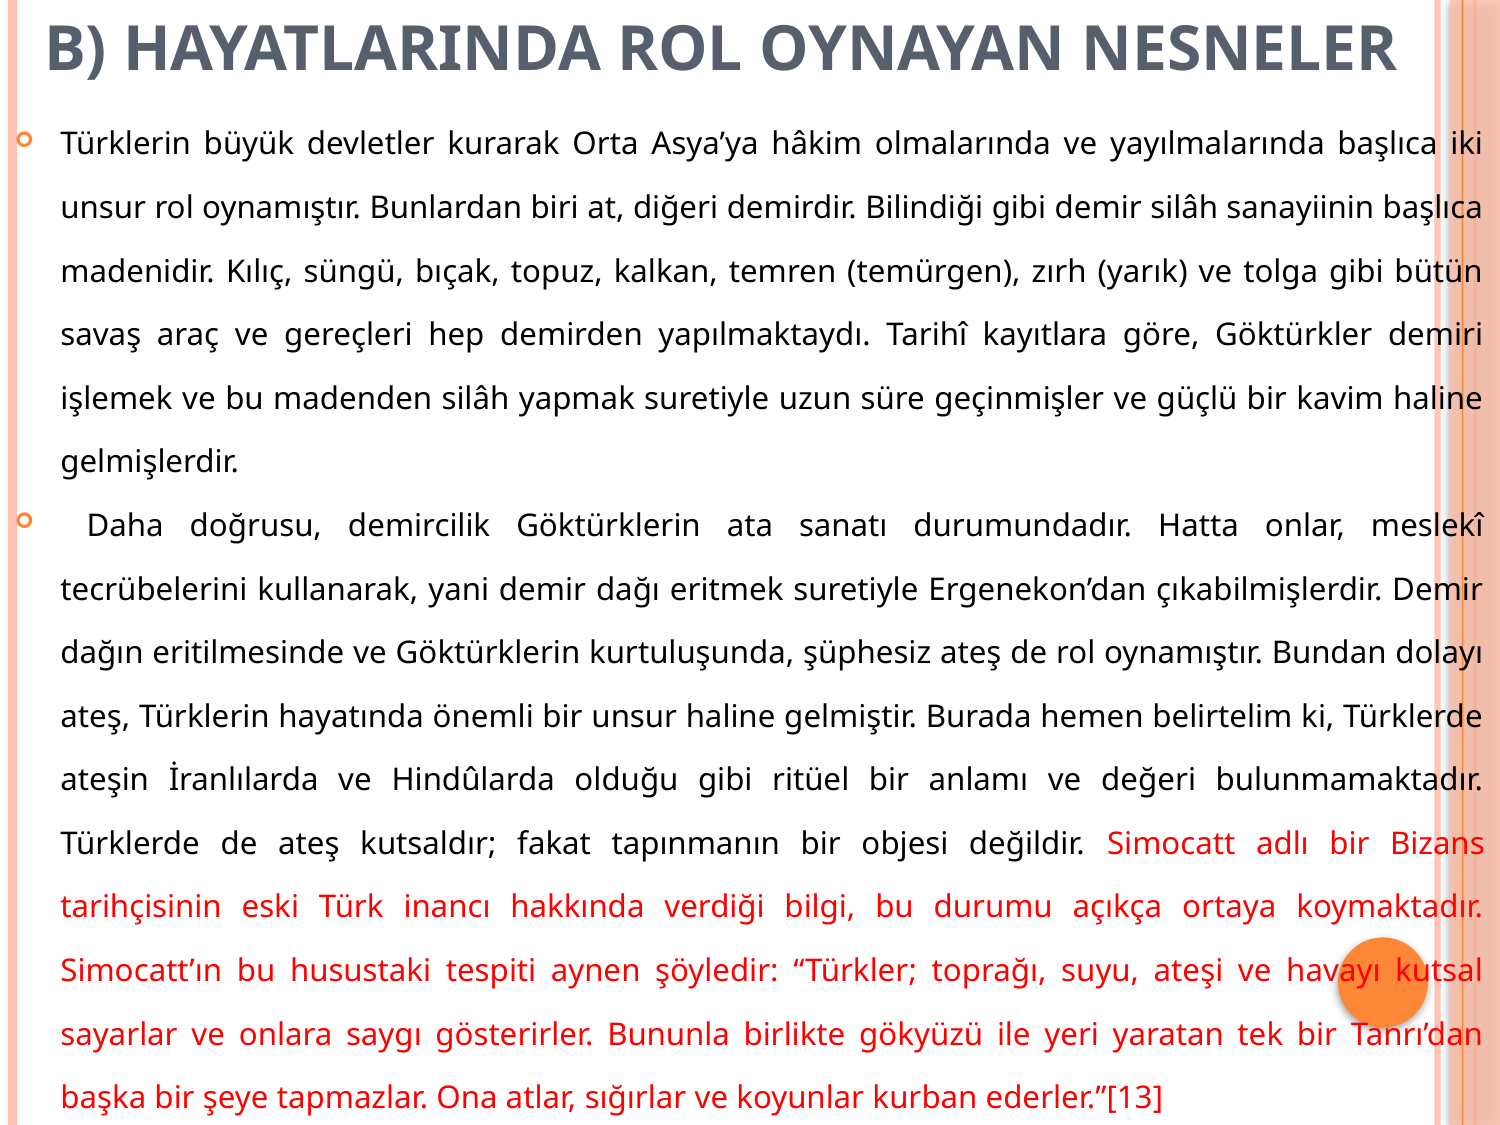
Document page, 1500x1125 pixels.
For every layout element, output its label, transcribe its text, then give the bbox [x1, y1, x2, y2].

title B) Hayatlarında Rol Oynayan Nesneler [29, 0, 1500, 90]
list Türklerin büyük devletler kurarak Orta Asya’ya hâkim olmalarında ve yayılmalarında başlıca iki unsur rol oynamıştır. Bunlardan biri at, diğeri demirdir. Bilindiği gibi demir silâh sanayiinin başlıca madenidir. Kılıç, süngü, bıçak, topuz, kalkan, temren (temürgen), zırh (yarık) ve tolga gibi bütün savaş araç ve gereçleri hep demirden yapılmaktaydı. Tarihî kayıtlara göre, Göktürkler demiri işlemek ve bu madenden silâh yapmak suretiyle uzun süre geçinmişler ve güçlü bir kavim haline gelmişlerdir. Daha doğrusu, demircilik Göktürklerin ata sanatı durumundadır. Hatta onlar, meslekî tecrübelerini kullanarak, yani demir dağı eritmek suretiyle Ergenekon’dan çıkabilmişlerdir. Demir dağın eritilmesinde ve Göktürklerin kurtuluşunda, şüphesiz ateş de rol oynamıştır. Bundan dolayı ateş, Türklerin hayatında önemli bir unsur haline gelmiştir. Burada hemen belirtelim ki, Türklerde ateşin İranlılarda ve Hindûlarda olduğu gibi ritüel bir anlamı ve değeri bulunmamaktadır. Türklerde de ateş kutsaldır; fakat tapınmanın bir objesi değildir. Simocatt adlı bir Bizans tarihçisinin eski Türk inancı hakkında verdiği bilgi, bu durumu açıkça ortaya koymaktadır. Simocatt’ın bu husustaki tespiti aynen şöyledir: “Türkler; toprağı, suyu, ateşi ve havayı kutsal sayarlar ve onlara saygı gösterirler. Bununla birlikte gökyüzü ile yeri yaratan tek bir Tanrı’dan başka bir şeye tapmazlar. Ona atlar, sığırlar ve koyunlar kurban ederler.”[13] [0, 90, 1500, 1125]
